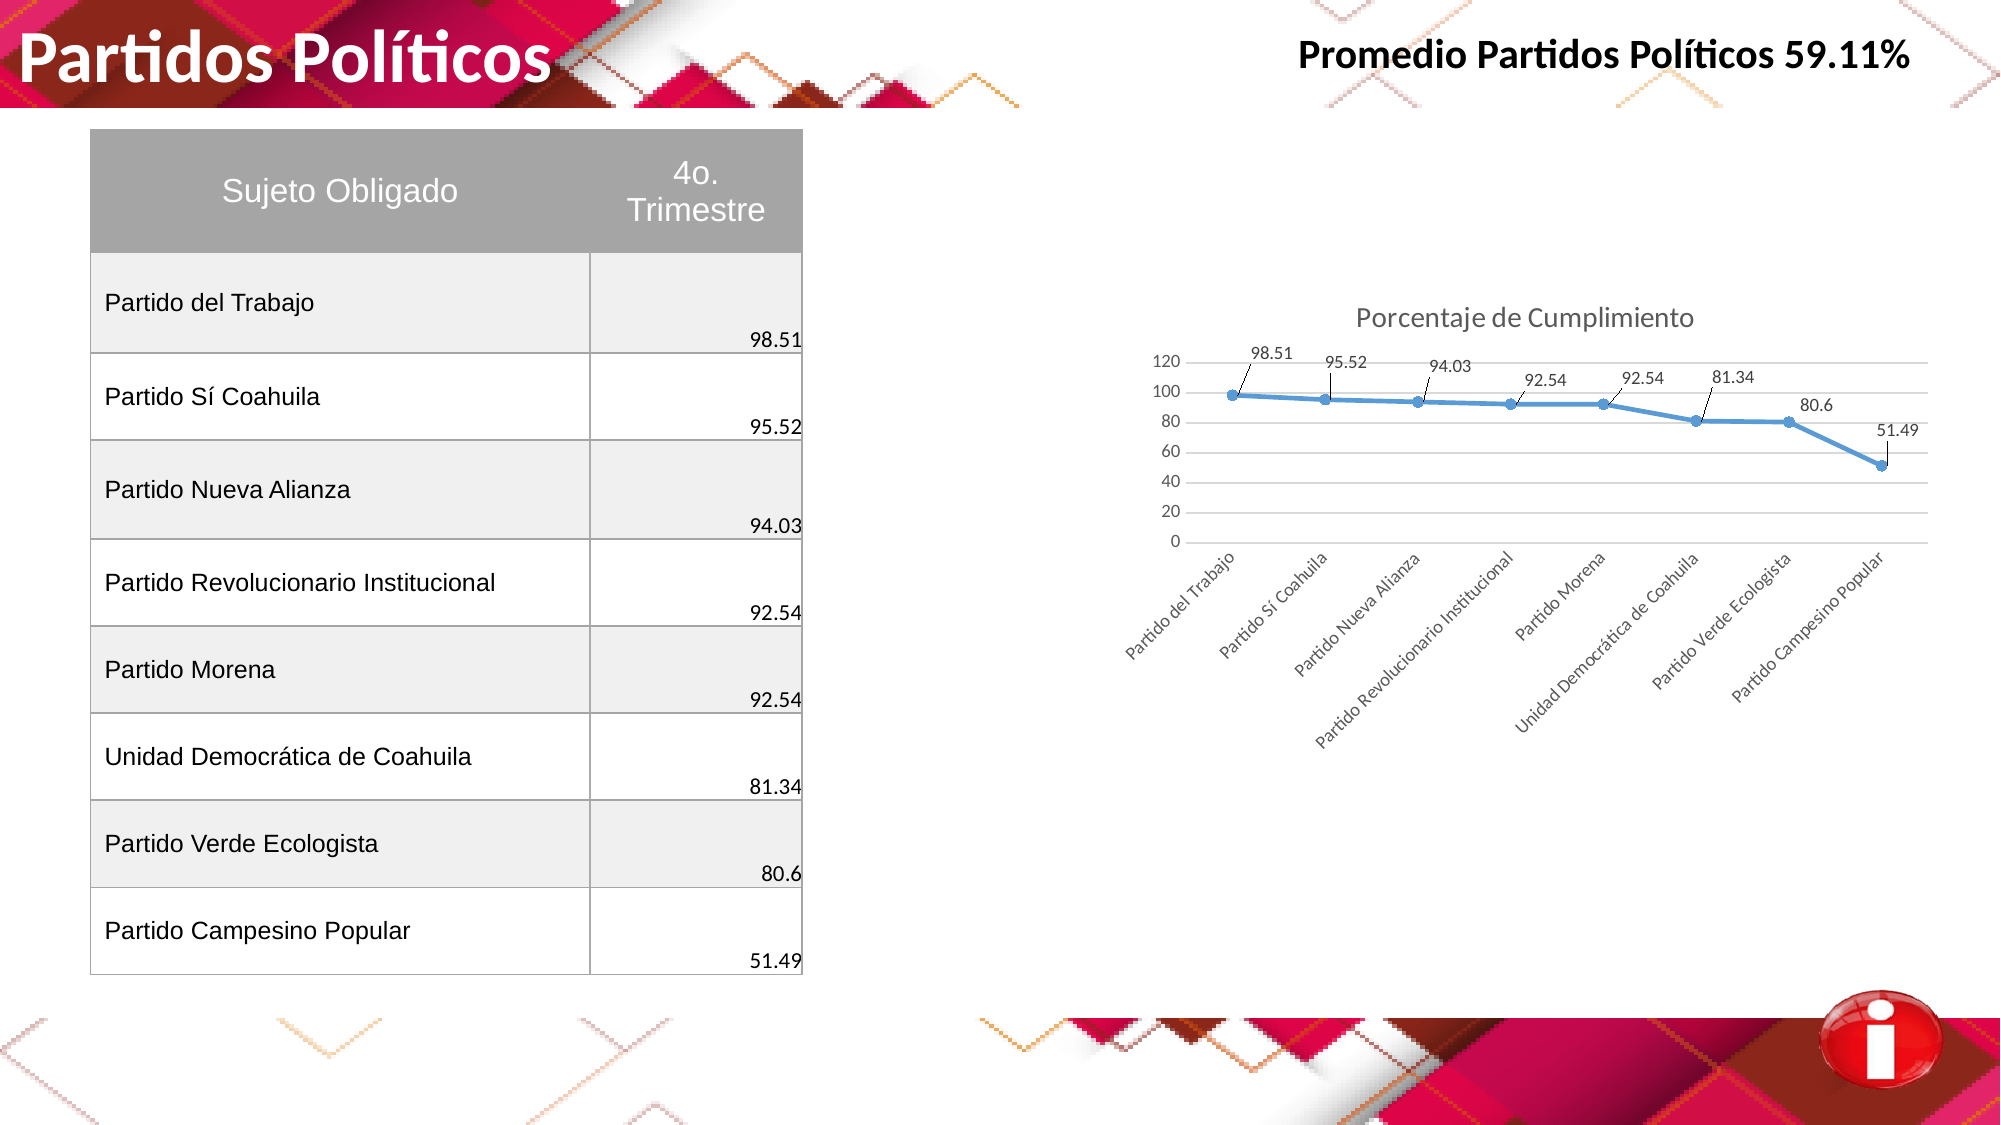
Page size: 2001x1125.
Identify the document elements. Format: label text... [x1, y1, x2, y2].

table_cell Partido Campesino Popular [91, 888, 589, 974]
table_cell 51.49 [591, 888, 801, 974]
table_cell Partido Sí Coahuila [91, 354, 589, 439]
table_cell 95.52 [591, 354, 801, 439]
table_cell Partido Verde Ecologista [91, 801, 589, 887]
table_header Sujeto Obligado [91, 131, 590, 251]
table_cell Partido Revolucionario Institucional [91, 540, 589, 625]
table_cell Unidad Democrática de Coahuila [91, 714, 589, 799]
table_cell Partido Nueva Alianza [91, 441, 589, 538]
table_cell 98.51 [591, 253, 801, 352]
table_header 4o. Trimestre [590, 131, 801, 251]
table_cell Partido del Trabajo [91, 253, 589, 352]
picture [0, 0, 2001, 108]
table_cell 92.54 [591, 540, 801, 625]
chart [1106, 278, 1945, 764]
picture [0, 987, 2000, 1125]
table_cell 81.34 [591, 714, 801, 799]
text_box Partidos Políticos [3, 0, 586, 105]
table_cell Partido Morena [91, 627, 589, 712]
table_cell 94.03 [591, 441, 801, 538]
text_box Promedio Partidos Políticos 59.11% [1283, 19, 2000, 129]
table_cell 80.6 [591, 801, 801, 887]
table_cell 92.54 [591, 627, 801, 712]
